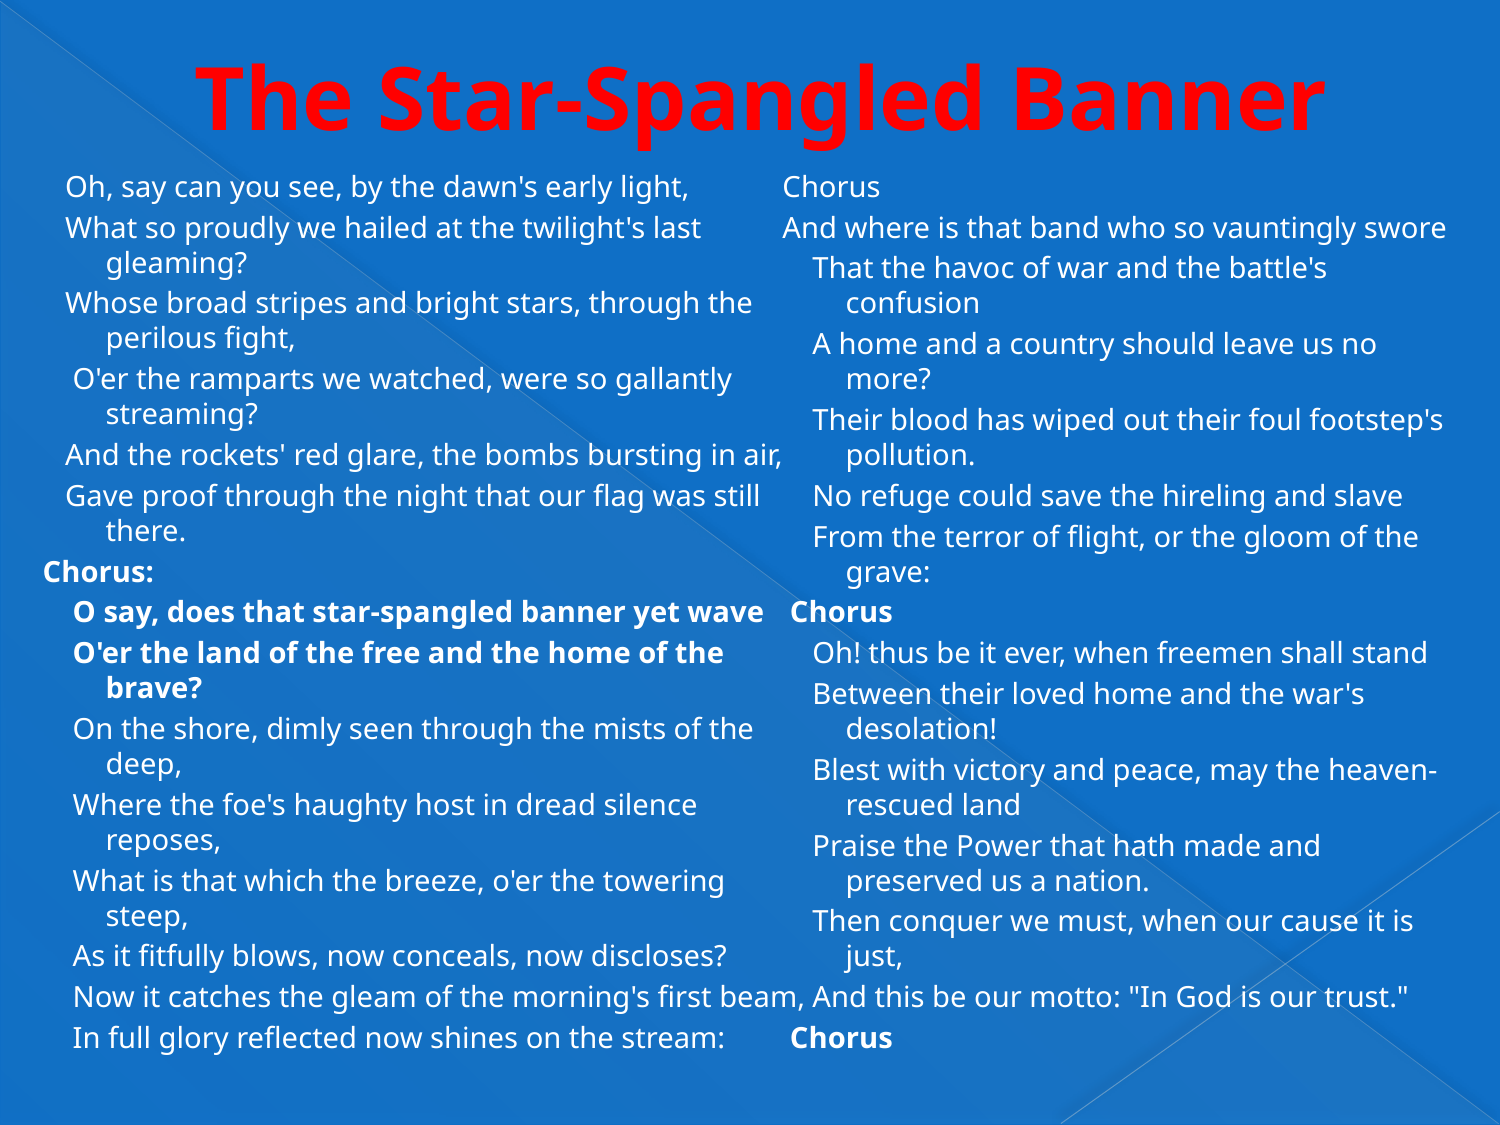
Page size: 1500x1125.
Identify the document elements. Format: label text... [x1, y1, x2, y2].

list Chorus And where is that band who so vauntingly swore That the havoc of war and the battle's confusion A home and a country should leave us no more? Their blood has wiped out their foul footstep's pollution. No refuge could save the hireling and slave From the terror of flight, or the gloom of the grave: Chorus Oh! thus be it ever, when freemen shall stand Between their loved home and the war's desolation! Blest with victory and peace, may the heaven-rescued land Praise the Power that hath made and preserved us a nation. Then conquer we must, when our cause it is just, And this be our motto: "In God is our trust." Chorus [757, 160, 1478, 1125]
title The Star-Spangled Banner [75, 0, 1425, 160]
list Oh, say can you see, by the dawn's early light, What so proudly we hailed at the twilight's last gleaming? Whose broad stripes and bright stars, through the perilous fight, O'er the ramparts we watched, were so gallantly streaming? And the rockets' red glare, the bombs bursting in air, Gave proof through the night that our flag was still there. Chorus: O say, does that star-spangled banner yet wave O'er the land of the free and the home of the brave? On the shore, dimly seen through the mists of the deep, Where the foe's haughty host in dread silence reposes, What is that which the breeze, o'er the towering steep, As it fitfully blows, now conceals, now discloses? Now it catches the gleam of the morning's first beam, In full glory reflected now shines on the stream: [17, 160, 757, 1125]
